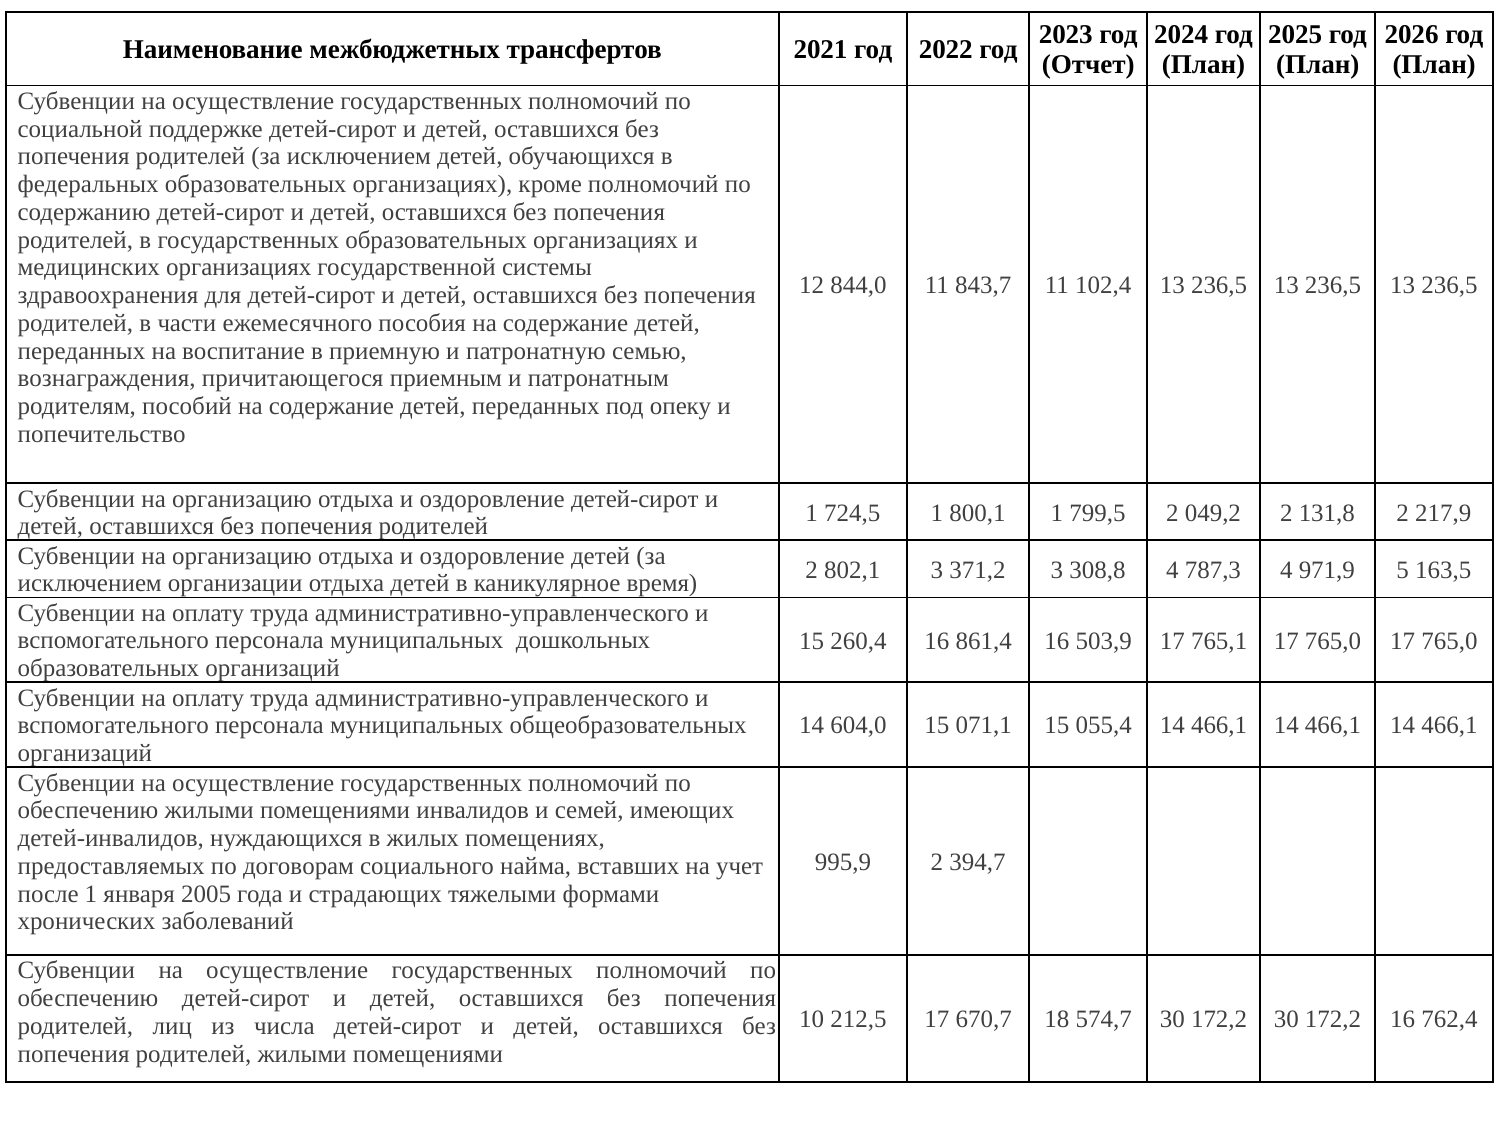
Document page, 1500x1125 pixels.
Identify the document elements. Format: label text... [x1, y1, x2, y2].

table_header Наименование межбюджетных трансфертов [7, 13, 778, 85]
table_cell 17 765,1 [1148, 598, 1259, 681]
table_cell 13 236,5 [1376, 86, 1492, 482]
table_cell 1 800,1 [908, 484, 1028, 539]
table_cell 5 163,5 [1376, 541, 1492, 597]
table_cell 11 102,4 [1030, 86, 1146, 482]
table_cell 2 217,9 [1376, 484, 1492, 539]
table_cell 2 394,7 [908, 768, 1028, 954]
table_header 2025 год (План) [1261, 13, 1374, 85]
table_cell 4 787,3 [1148, 541, 1259, 597]
table_cell 12 844,0 [780, 86, 906, 482]
table_cell Субвенции на оплату труда административно-управленческого и вспомогательного персонала муниципальных дошкольных образовательных организаций [7, 598, 778, 681]
table_cell 16 503,9 [1030, 598, 1146, 681]
table_cell 2 049,2 [1148, 484, 1259, 539]
table_cell [1148, 768, 1259, 954]
table_cell 11 843,7 [908, 86, 1028, 482]
table_cell 995,9 [780, 768, 906, 954]
table_cell 18 574,7 [1030, 956, 1146, 1081]
table_cell 3 371,2 [908, 541, 1028, 597]
table_cell 14 466,1 [1148, 683, 1259, 766]
table_header 2024 год (План) [1148, 13, 1259, 85]
table_cell 15 071,1 [908, 683, 1028, 766]
table_cell 16 762,4 [1376, 956, 1492, 1081]
table_header 2021 год [780, 13, 906, 85]
table_cell 4 971,9 [1261, 541, 1374, 597]
table_cell 14 604,0 [780, 683, 906, 766]
table_cell Субвенции на организацию отдыха и оздоровление детей-сирот и детей, оставшихся без попечения родителей [7, 484, 778, 539]
table_cell Субвенции на осуществление государственных полномочий по обеспечению детей-сирот и детей, оставшихся без попечения родителей, лиц из числа детей-сирот и детей, оставшихся без попечения родителей, жилыми помещениями [7, 956, 778, 1081]
table_cell 2 131,8 [1261, 484, 1374, 539]
table_cell 17 765,0 [1261, 598, 1374, 681]
table_header 2022 год [908, 13, 1028, 85]
table_cell [1030, 768, 1146, 954]
table_cell Субвенции на организацию отдыха и оздоровление детей (за исключением организации отдыха детей в каникулярное время) [7, 541, 778, 597]
table_cell 1 799,5 [1030, 484, 1146, 539]
table_cell Субвенции на оплату труда административно-управленческого и вспомогательного персонала муниципальных общеобразовательных организаций [7, 683, 778, 766]
table_cell 13 236,5 [1261, 86, 1374, 482]
table_cell 30 172,2 [1261, 956, 1374, 1081]
table_cell 16 861,4 [908, 598, 1028, 681]
table_cell 15 055,4 [1030, 683, 1146, 766]
table_cell 14 466,1 [1376, 683, 1492, 766]
table_header 2026 год (План) [1376, 13, 1492, 85]
table_cell 3 308,8 [1030, 541, 1146, 597]
table_cell [1261, 768, 1374, 954]
table_cell 30 172,2 [1148, 956, 1259, 1081]
table_cell 17 765,0 [1376, 598, 1492, 681]
table_cell 17 670,7 [908, 956, 1028, 1081]
table_cell 1 724,5 [780, 484, 906, 539]
table_cell 14 466,1 [1261, 683, 1374, 766]
table_cell 15 260,4 [780, 598, 906, 681]
table_cell Субвенции на осуществление государственных полномочий по социальной поддержке детей-сирот и детей, оставшихся без попечения родителей (за исключением детей, обучающихся в федеральных образовательных организациях), кроме полномочий по содержанию детей-сирот и детей, оставшихся без попечения родителей, в государственных образовательных организациях и медицинских организациях государственной системы здравоохранения для детей-сирот и детей, оставшихся без попечения родителей, в части ежемесячного пособия на содержание детей, переданных на воспитание в приемную и патронатную семью, вознаграждения, причитающегося приемным и патронатным родителям, пособий на содержание детей, переданных под опеку и попечительство [7, 86, 778, 482]
table_cell 10 212,5 [780, 956, 906, 1081]
table_header 2023 год (Отчет) [1030, 13, 1146, 85]
table_cell 13 236,5 [1148, 86, 1259, 482]
table_cell [1376, 768, 1492, 954]
table_cell 2 802,1 [780, 541, 906, 597]
table_cell Субвенции на осуществление государственных полномочий по обеспечению жилыми помещениями инвалидов и семей, имеющих детей-инвалидов, нуждающихся в жилых помещениях, предоставляемых по договорам социального найма, вставших на учет после 1 января 2005 года и страдающих тяжелыми формами хронических заболеваний [7, 768, 778, 954]
